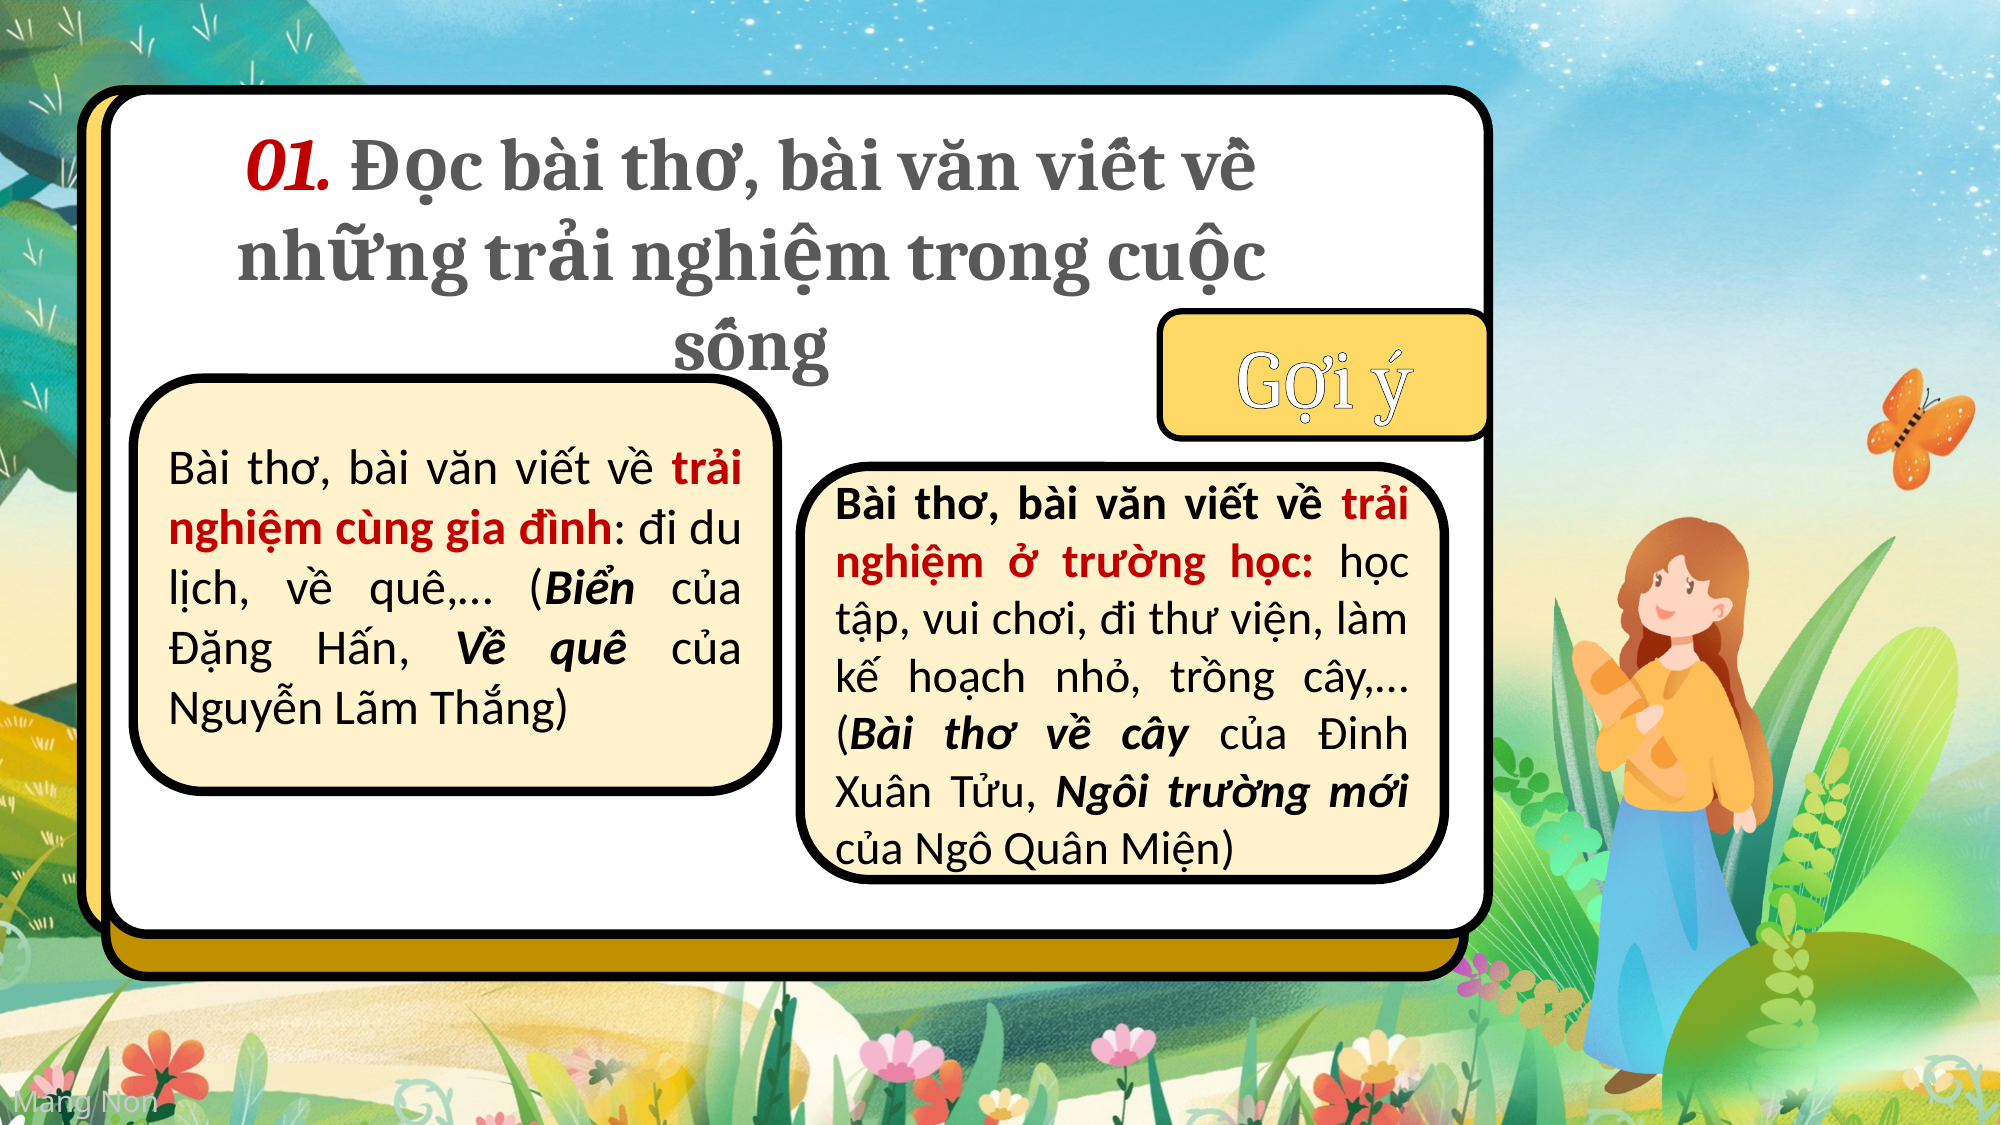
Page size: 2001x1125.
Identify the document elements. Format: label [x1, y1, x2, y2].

picture [0, 0, 2001, 1125]
text_box [81, 89, 1489, 977]
